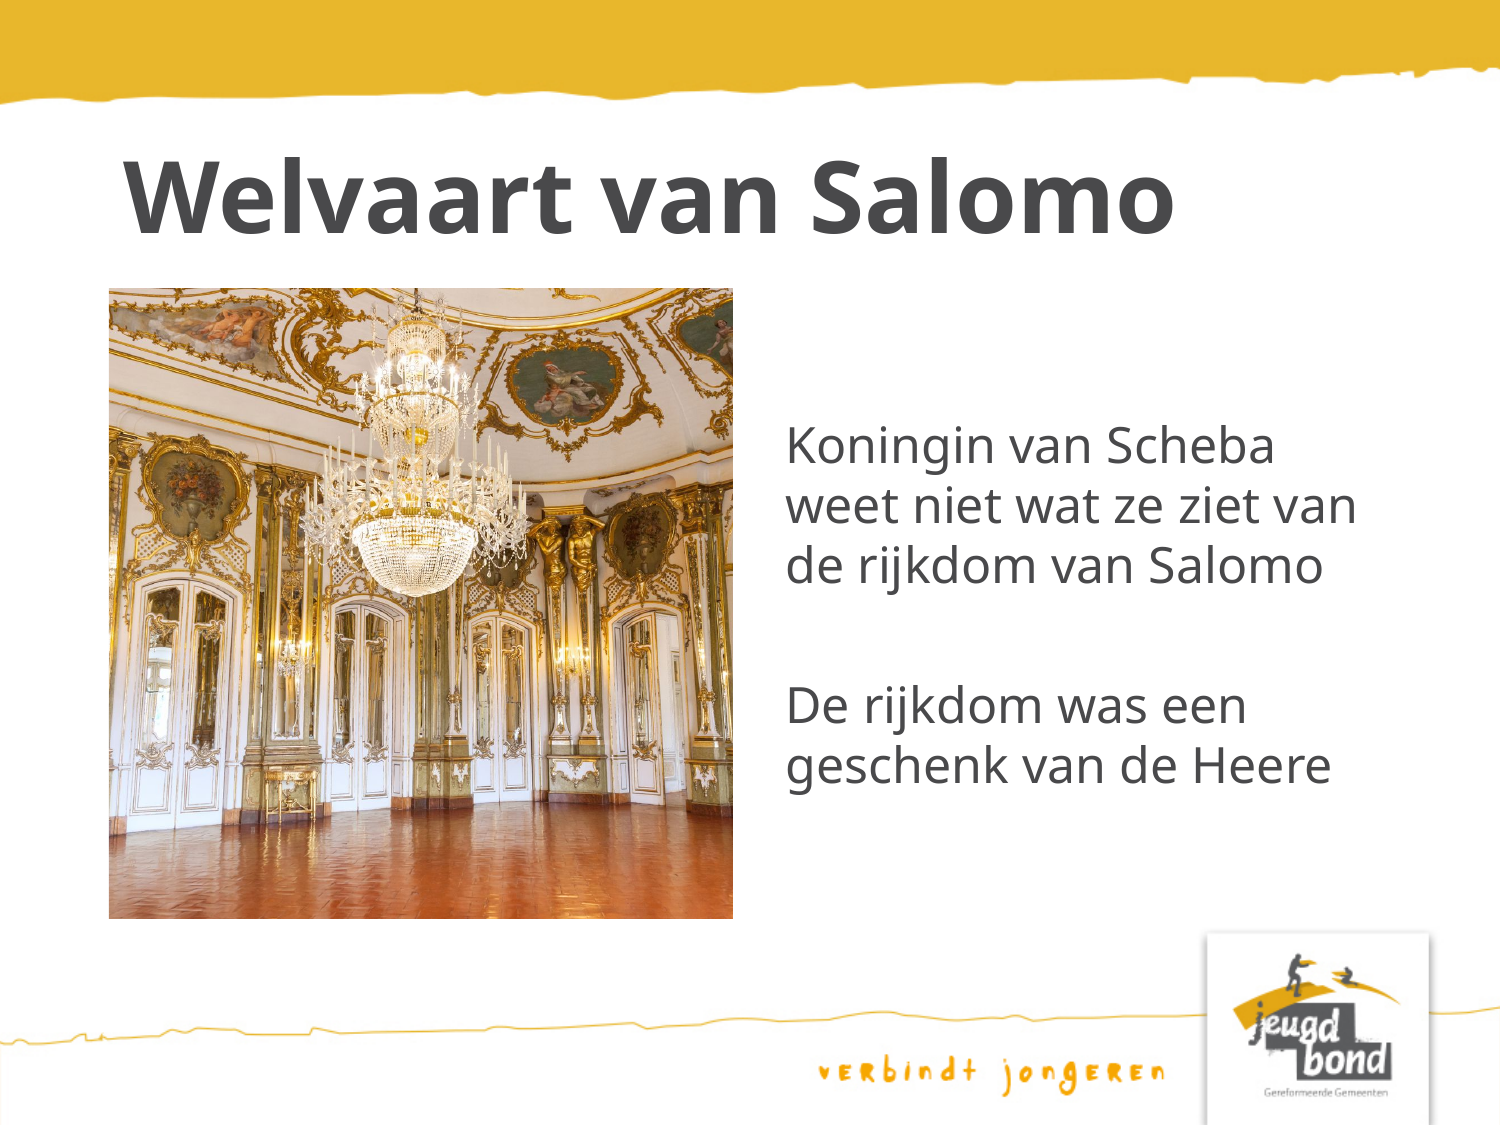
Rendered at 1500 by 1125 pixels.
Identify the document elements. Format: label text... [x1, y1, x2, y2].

title Welvaart van Salomo [108, 126, 1393, 264]
picture [0, 0, 1500, 1125]
list Koningin van Scheba weet niet wat ze ziet van de rijkdom van Salomo De rijkdom was een geschenk van de Heere [770, 288, 1393, 919]
